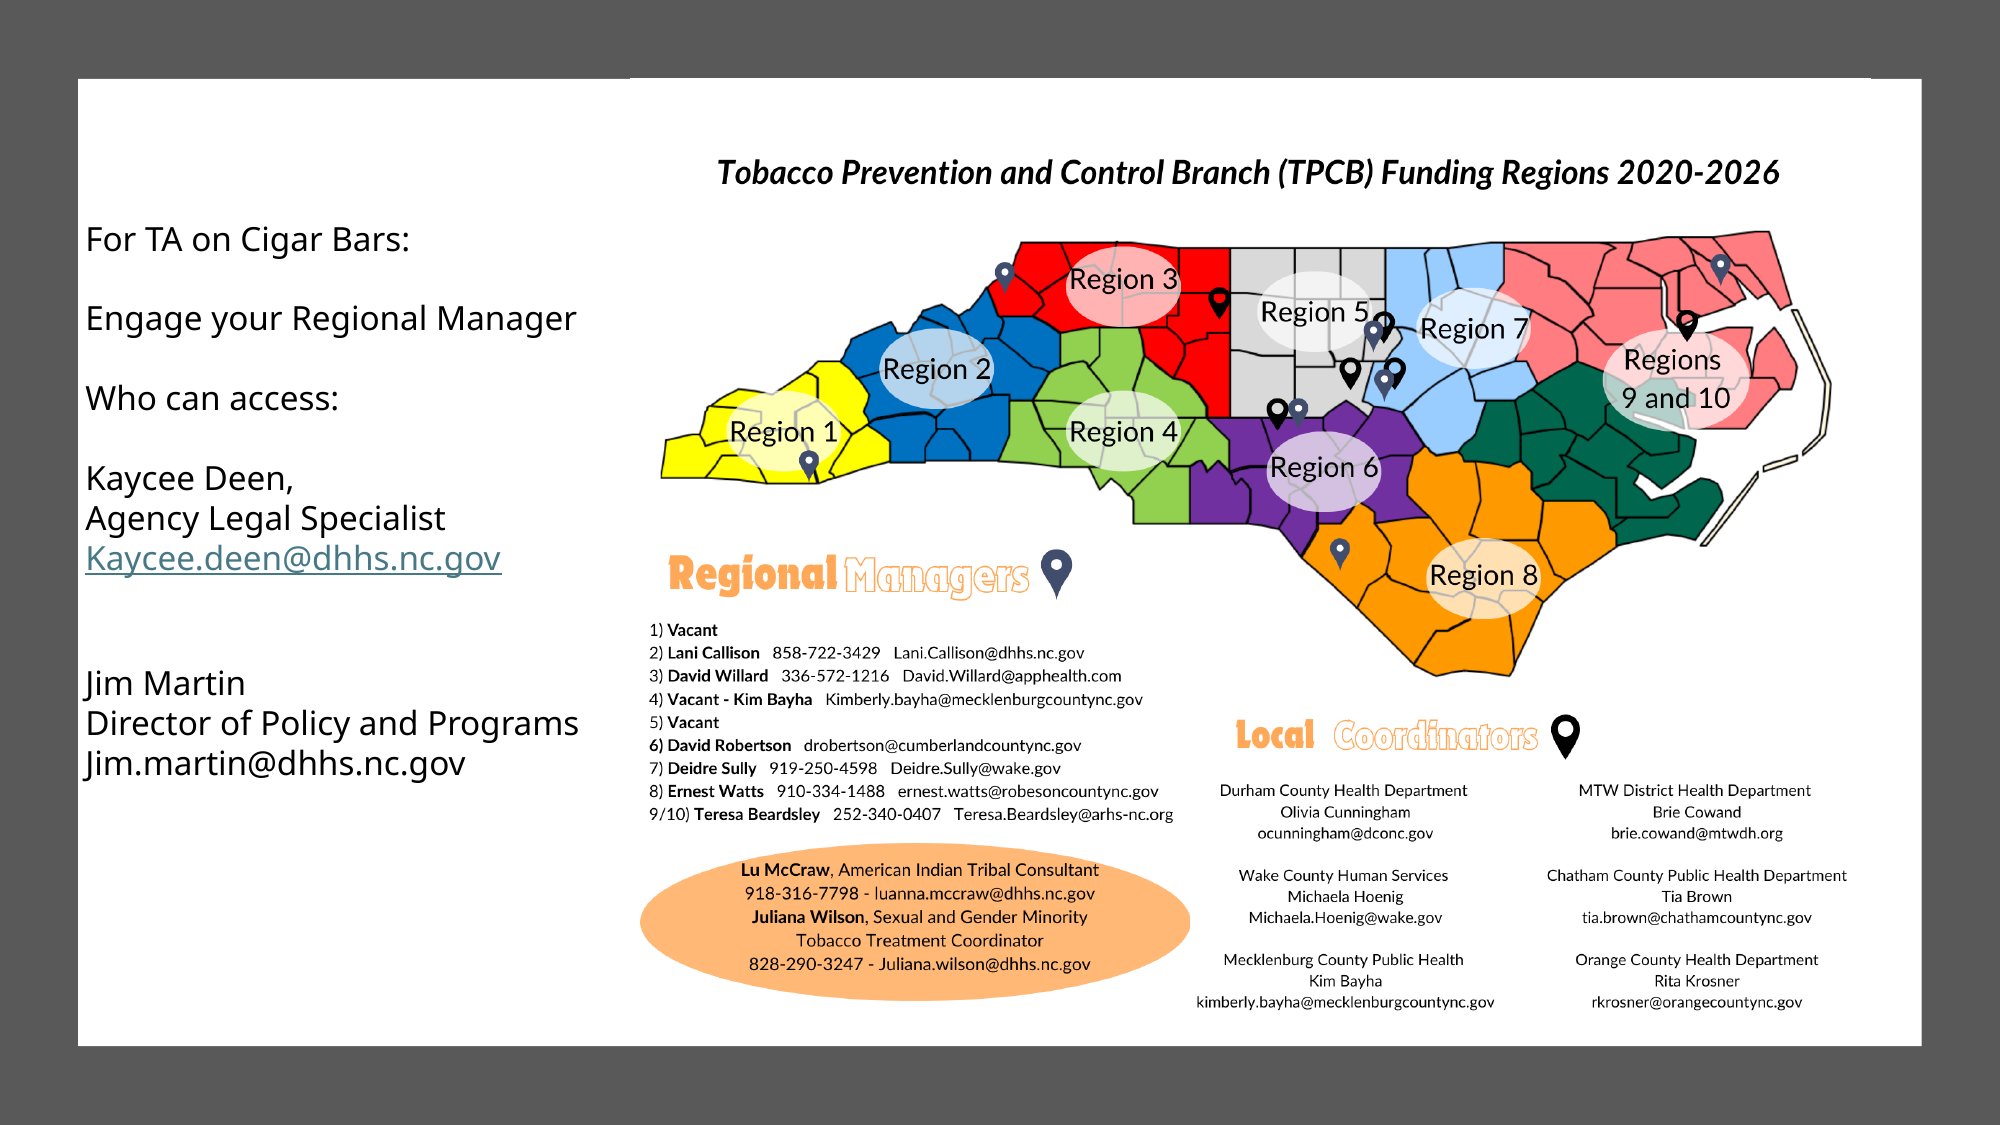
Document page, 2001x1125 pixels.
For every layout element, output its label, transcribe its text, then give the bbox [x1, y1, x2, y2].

picture [629, 78, 1871, 1038]
text_box For TA on Cigar Bars: Engage your Regional Manager Who can access: Kaycee Deen, Agency Legal Specialist Kaycee.deen@dhhs.nc.gov Jim Martin Director of Policy and Programs Jim.martin@dhhs.nc.gov [70, 210, 595, 790]
text_box [77, 77, 1923, 1048]
text_box [0, 0, 2000, 1125]
